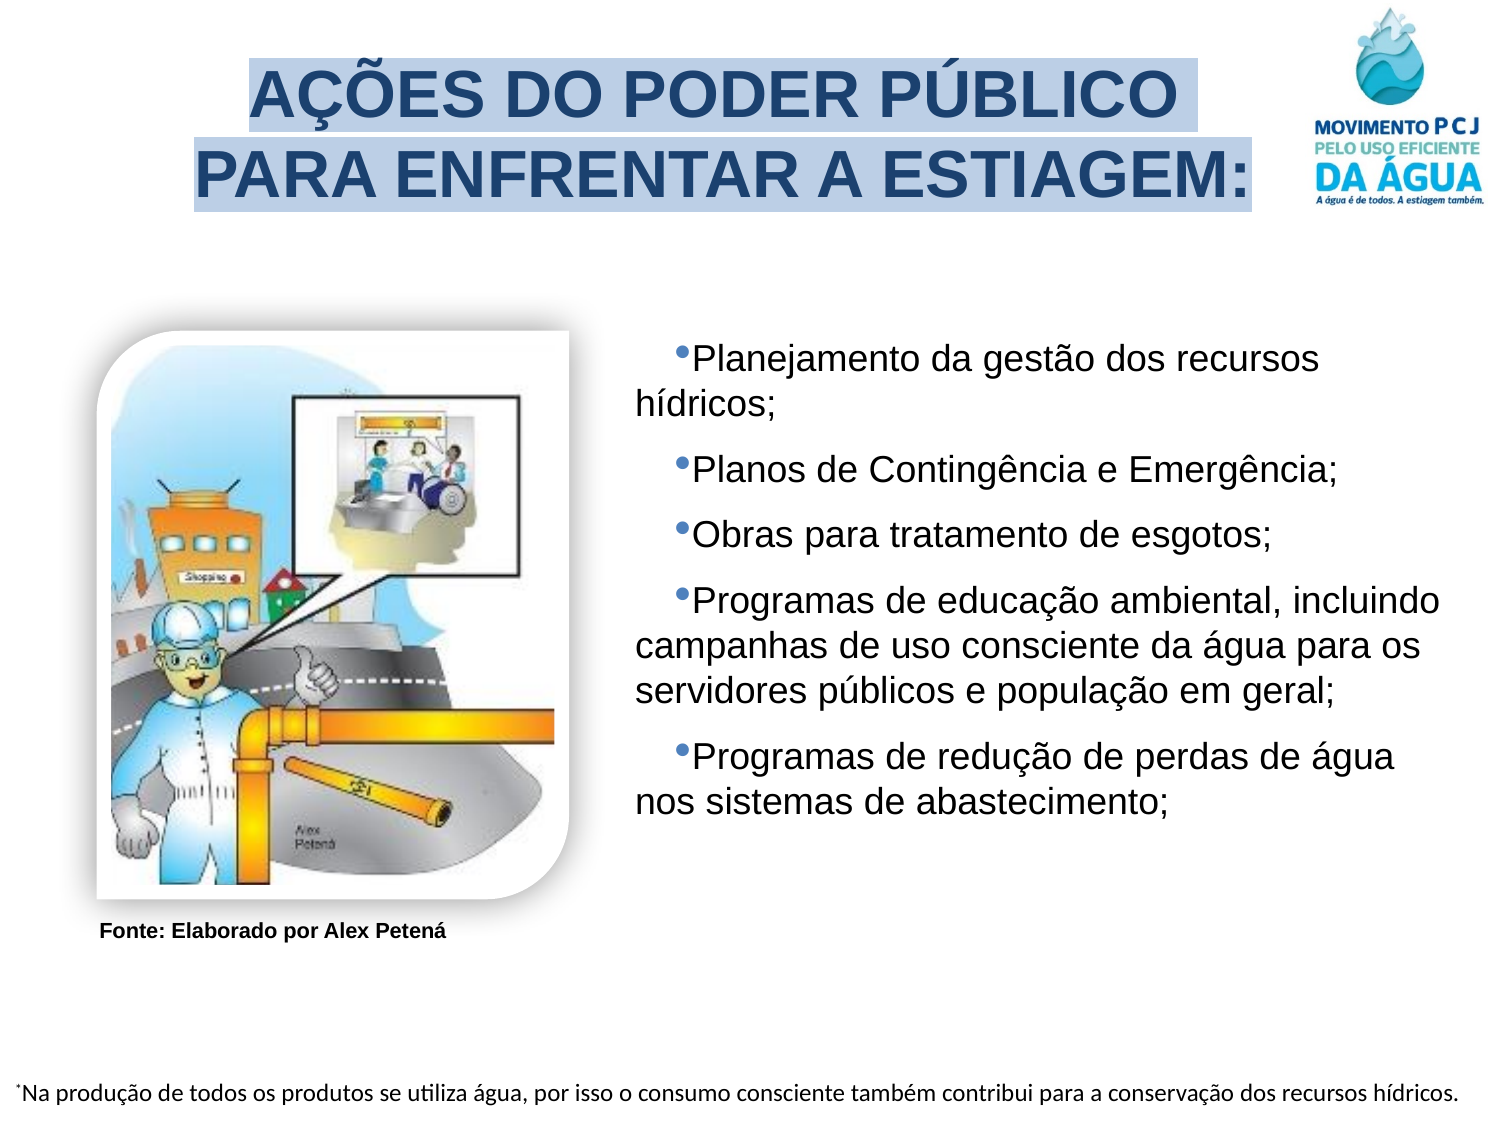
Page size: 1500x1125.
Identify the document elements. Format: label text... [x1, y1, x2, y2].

text_box AÇÕES DO PODER PÚBLICO PARA ENFRENTAR A ESTIAGEM: [0, 43, 1447, 299]
text_box *Na produção de todos os produtos se utiliza água, por isso o consumo consciente também contribui para a conservação dos recursos hídricos. [0, 1069, 1500, 1125]
text_box Fonte: Elaborado por Alex Petená [84, 909, 750, 951]
text_box Planejamento da gestão dos recursos hídricos; Planos de Contingência e Emergência; Obras para tratamento de esgotos; Programas de educação ambiental, incluindo campanhas de uso consciente da água para os servidores públicos e população em geral; Programas de redução de perdas de água nos sistemas de abastecimento; [620, 281, 1471, 1069]
picture [103, 337, 562, 893]
picture [1304, 3, 1489, 209]
